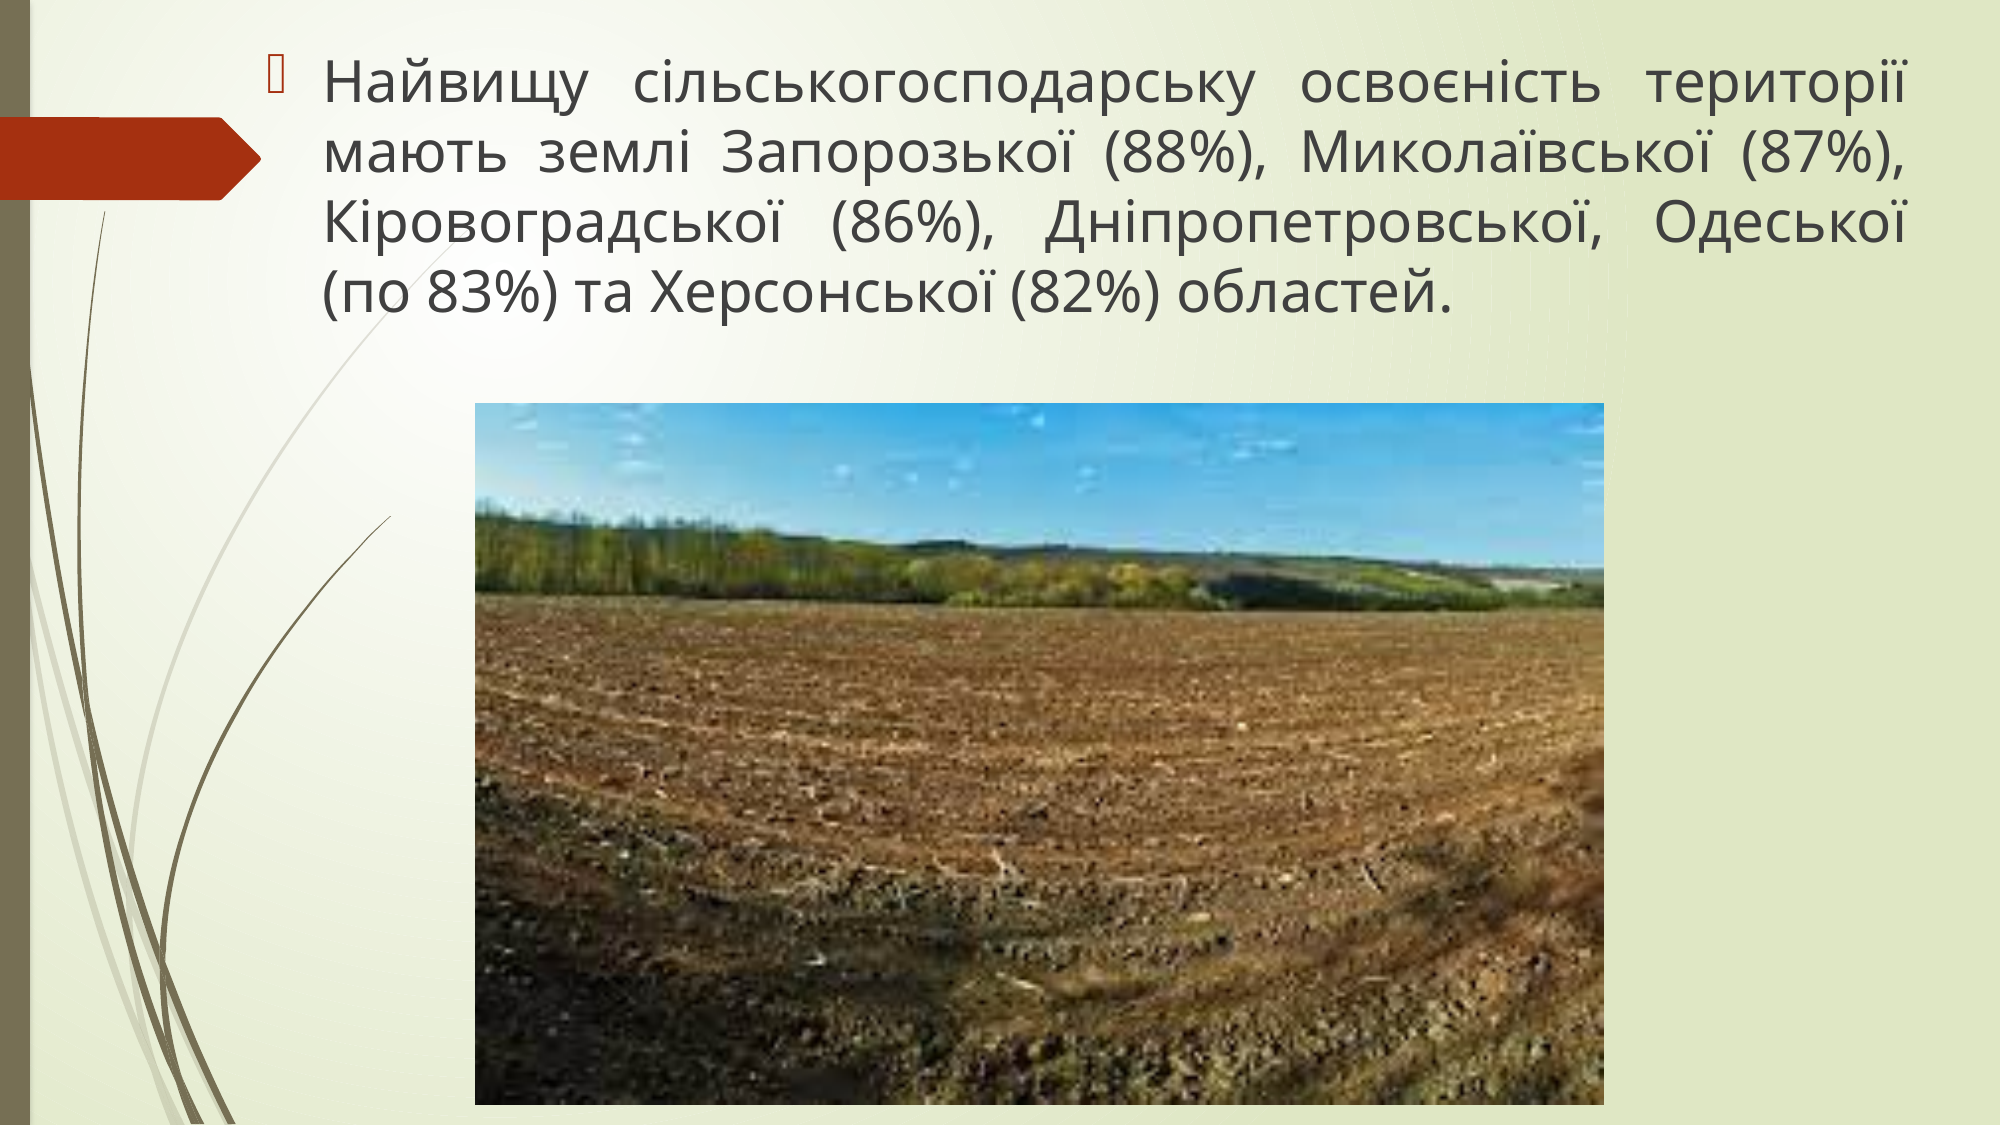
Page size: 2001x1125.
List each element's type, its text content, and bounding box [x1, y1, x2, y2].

list Найвищу сільськогосподарську освоєність території мають землі Запорозької (88%), Миколаївської (87%), Кіровоградської (86%), Дніпропетровської, Одеської (по 83%) та Херсонської (82%) областей. [251, 36, 1923, 702]
picture [474, 403, 1604, 1105]
